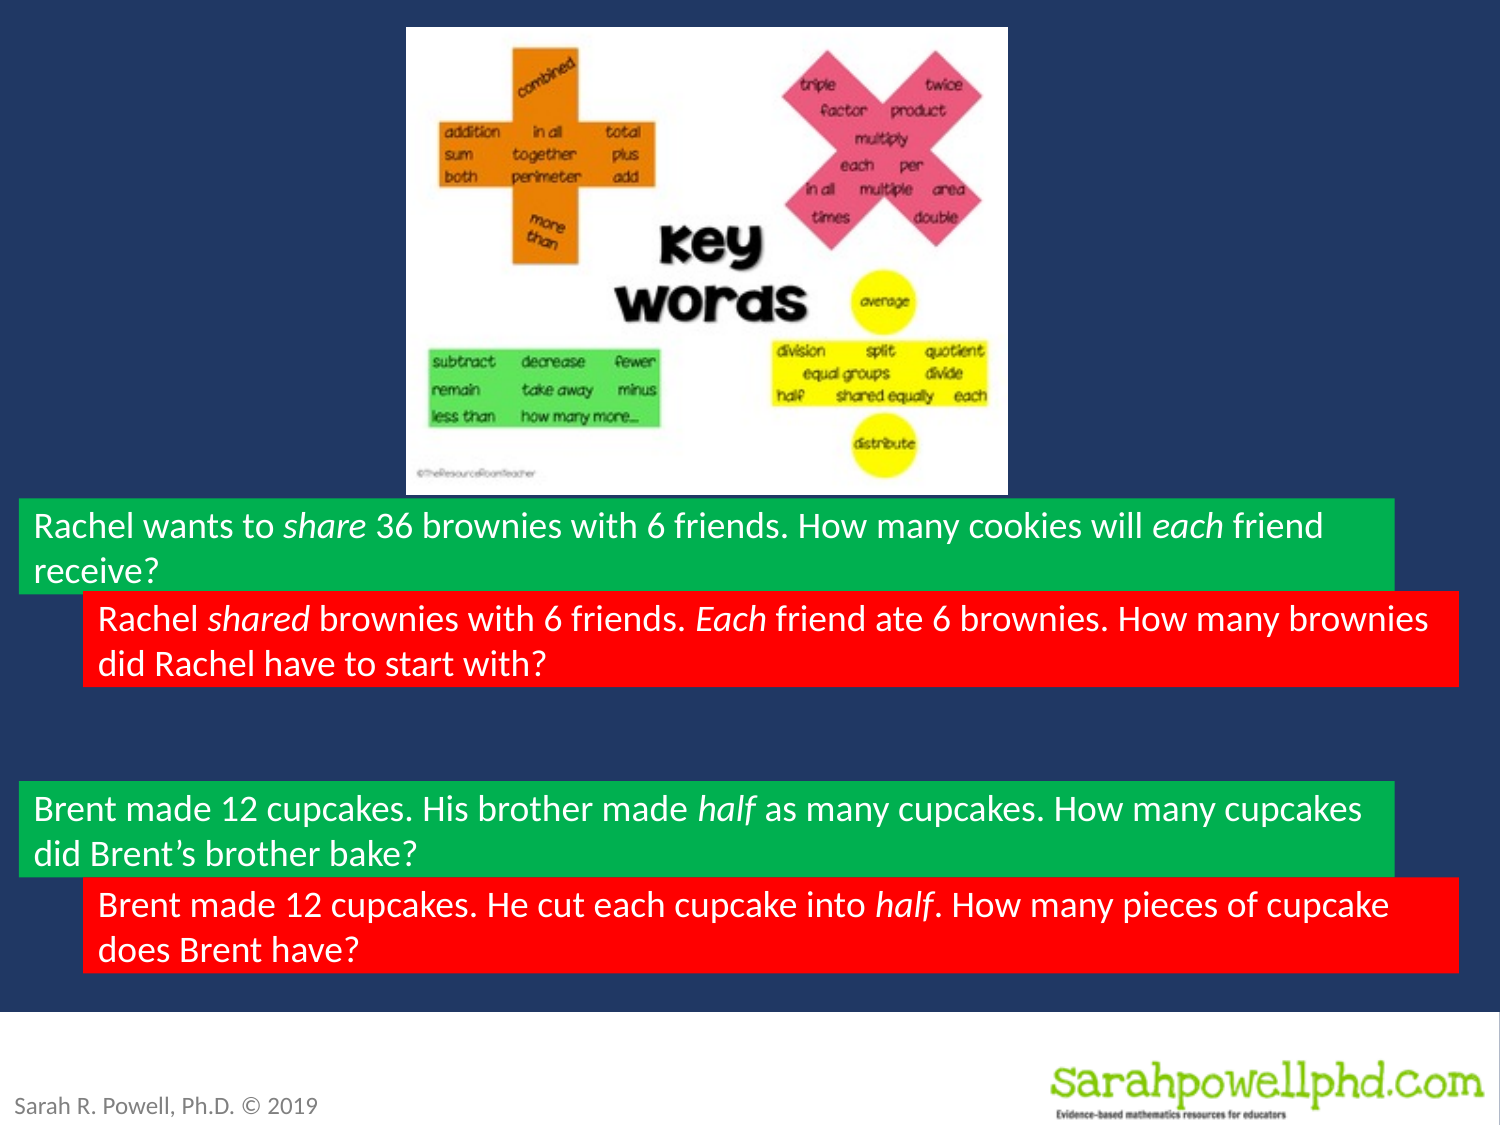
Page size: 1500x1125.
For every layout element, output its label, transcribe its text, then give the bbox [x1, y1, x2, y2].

picture [1032, 1051, 1499, 1125]
text_box Rachel wants to share 36 brownies with 6 friends. How many cookies will each friend receive? [18, 497, 1396, 595]
text_box Brent made 12 cupcakes. His brother made half as many cupcakes. How many cupcakes did Brent’s brother bake? [18, 780, 1396, 878]
picture [406, 27, 1008, 495]
text_box Rachel shared brownies with 6 friends. Each friend ate 6 brownies. How many brownies did Rachel have to start with? [82, 590, 1460, 688]
text_box Brent made 12 cupcakes. He cut each cupcake into half. How many pieces of cupcake does Brent have? [82, 876, 1460, 974]
